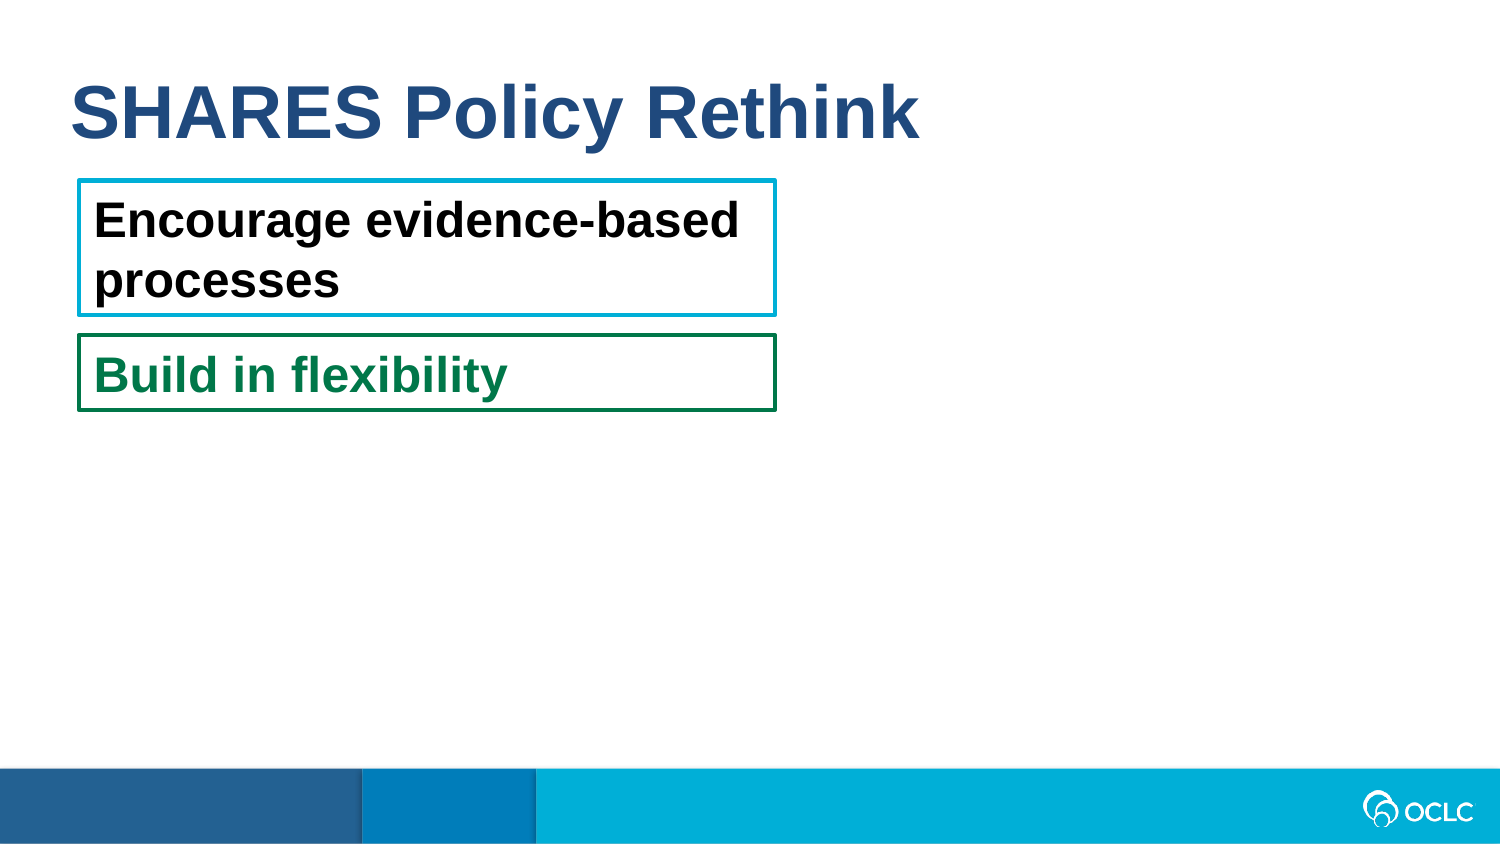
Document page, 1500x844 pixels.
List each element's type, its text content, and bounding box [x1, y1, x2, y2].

list SHARES Policy Rethink [55, 56, 1441, 169]
text_box Encourage evidence-based processes [77, 178, 777, 317]
text_box Build in flexibility [77, 333, 777, 412]
